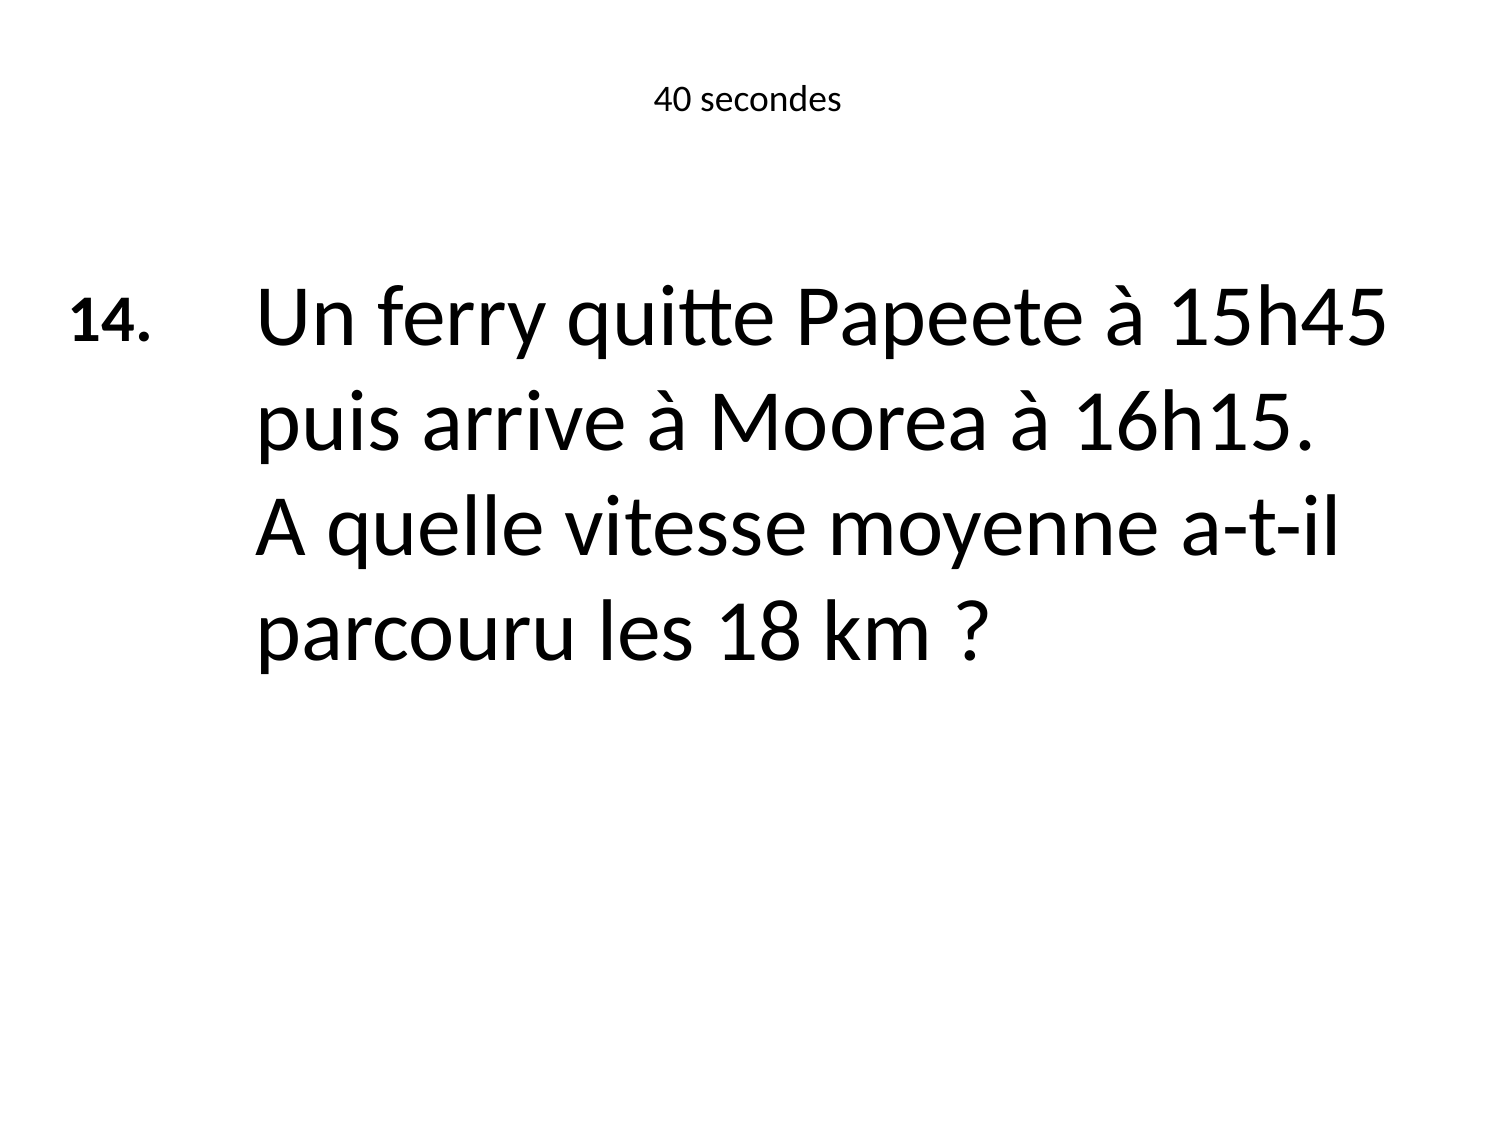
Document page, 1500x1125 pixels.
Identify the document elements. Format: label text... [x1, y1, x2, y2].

text_box 14. [53, 267, 207, 362]
text_box Un ferry quitte Papeete à 15h45 puis arrive à Moorea à 16h15. A quelle vitesse moyenne a-t-il parcouru les 18 km ? [240, 250, 1446, 686]
text_box 40 secondes [525, 66, 971, 127]
